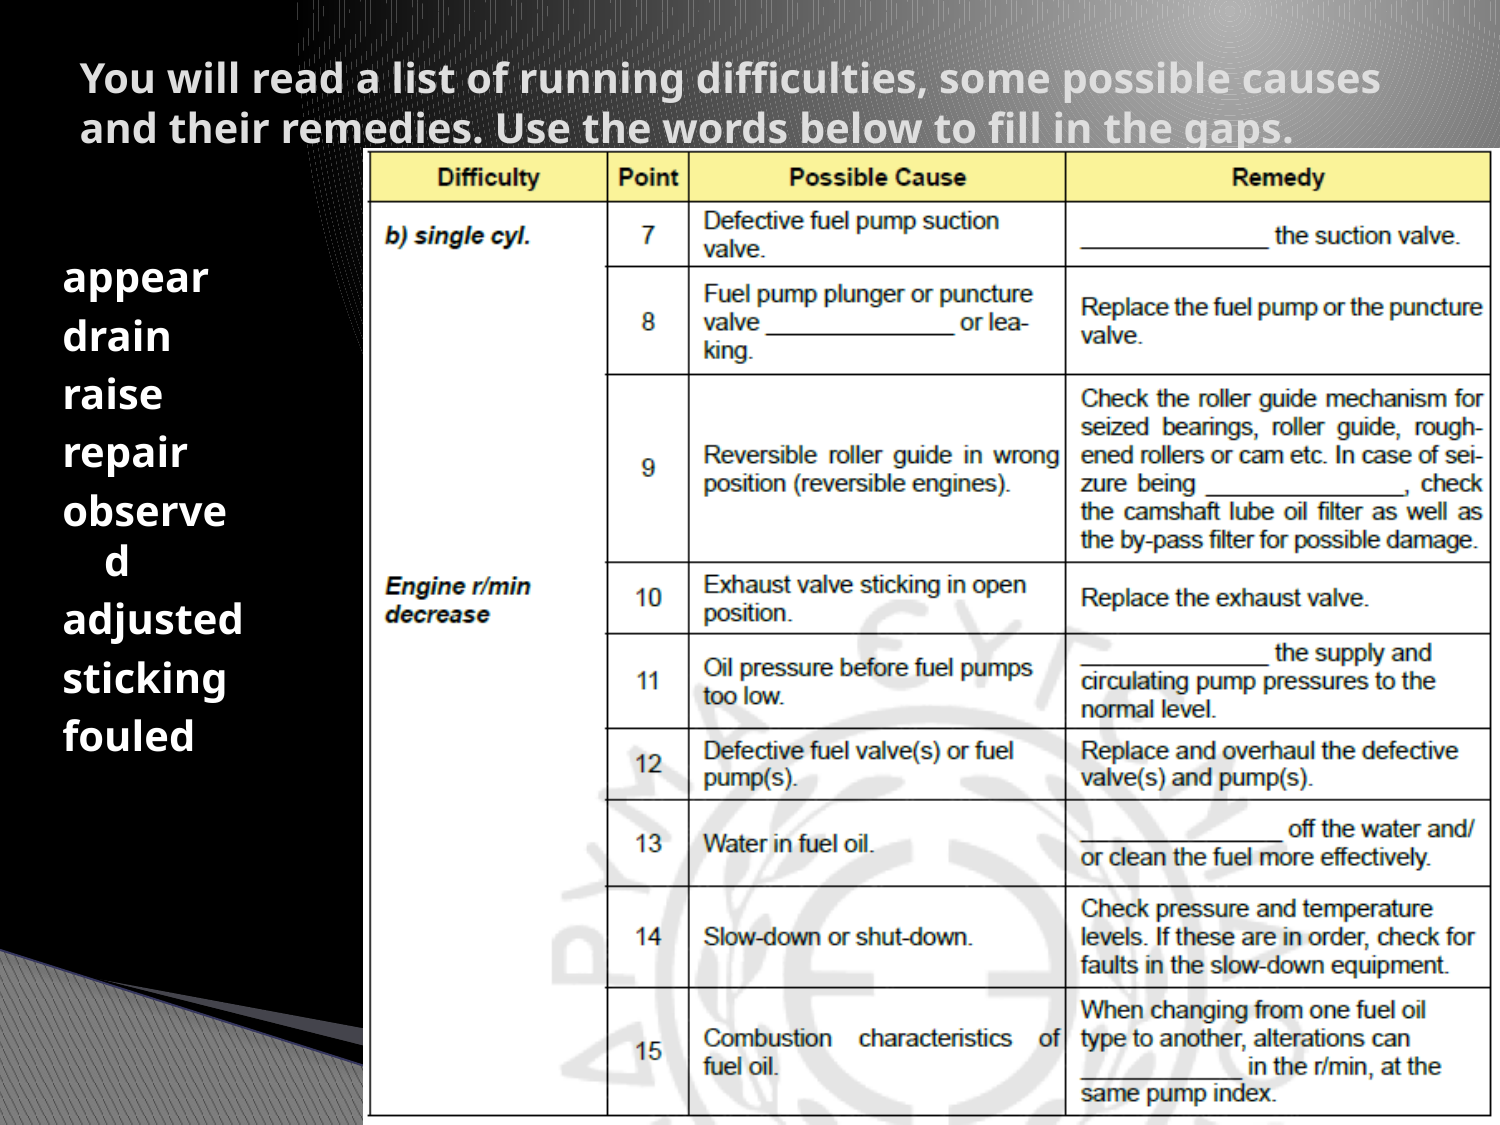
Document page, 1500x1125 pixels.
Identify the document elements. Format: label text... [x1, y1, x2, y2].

picture [0, 148, 1500, 1125]
title You will read a list of running difficulties, some possible causes and their remedies. Use the words below to fill in the gaps. [64, 30, 1415, 173]
list appear drain raise repair observed adjusted sticking fouled [29, 243, 268, 986]
